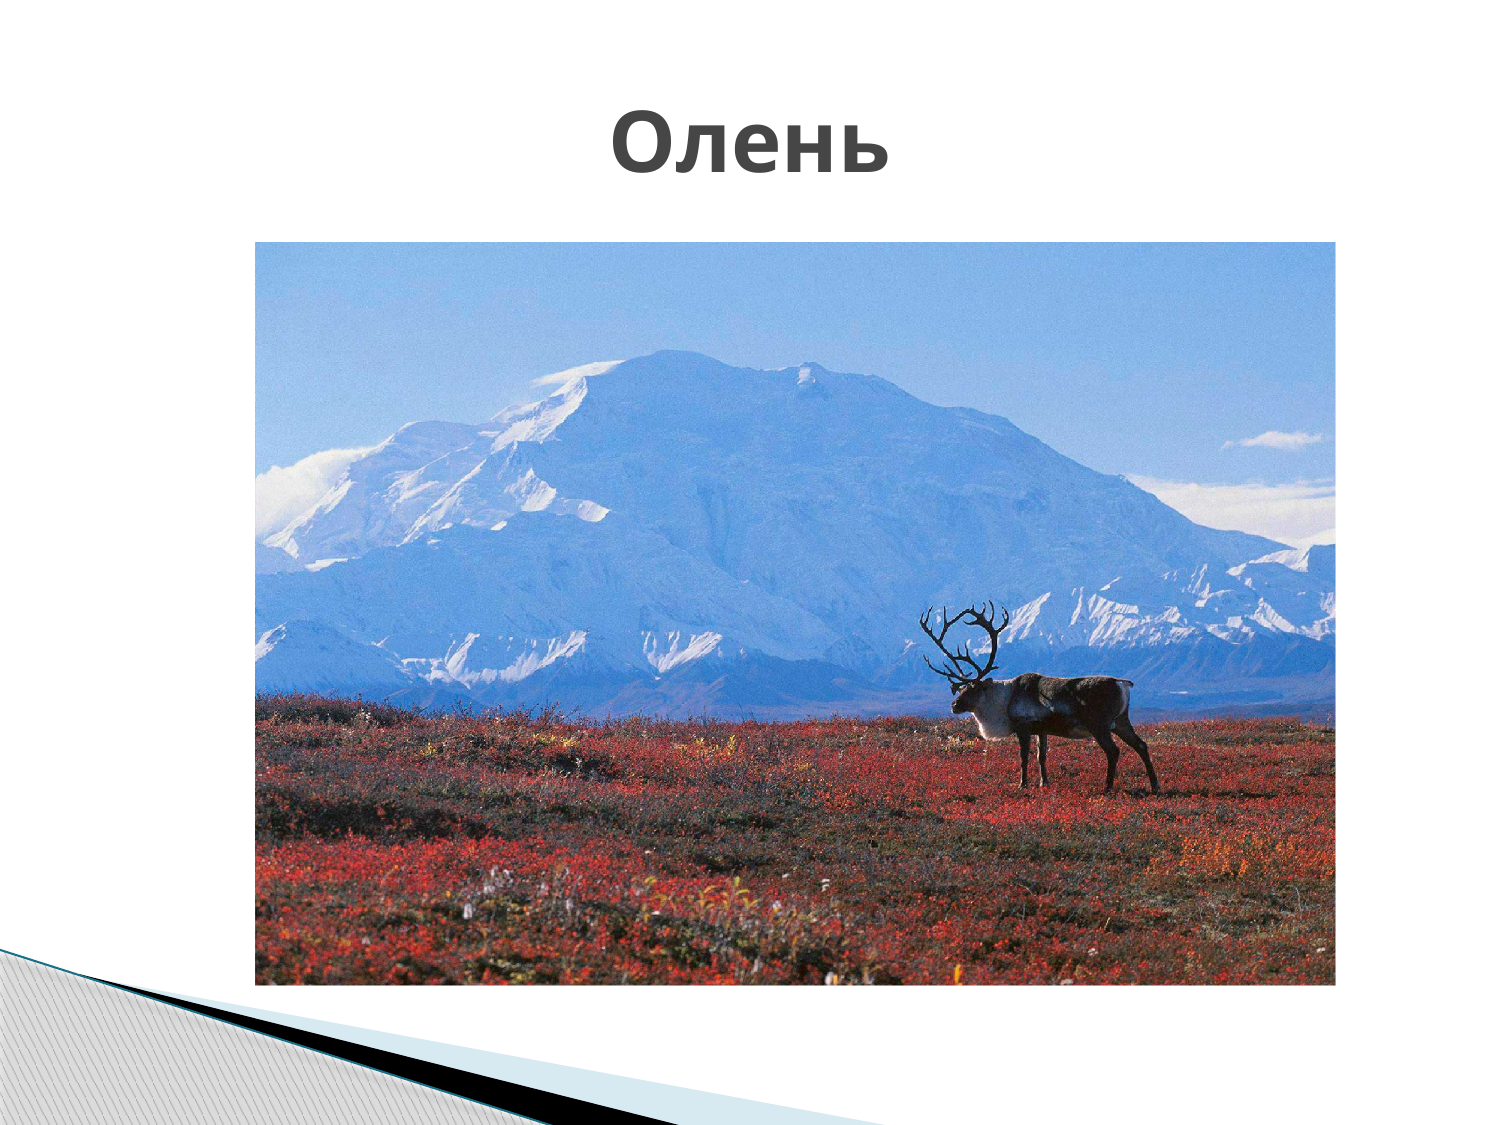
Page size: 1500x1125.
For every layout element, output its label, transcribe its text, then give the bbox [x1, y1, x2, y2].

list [254, 242, 1337, 986]
title Олень [75, 45, 1425, 233]
